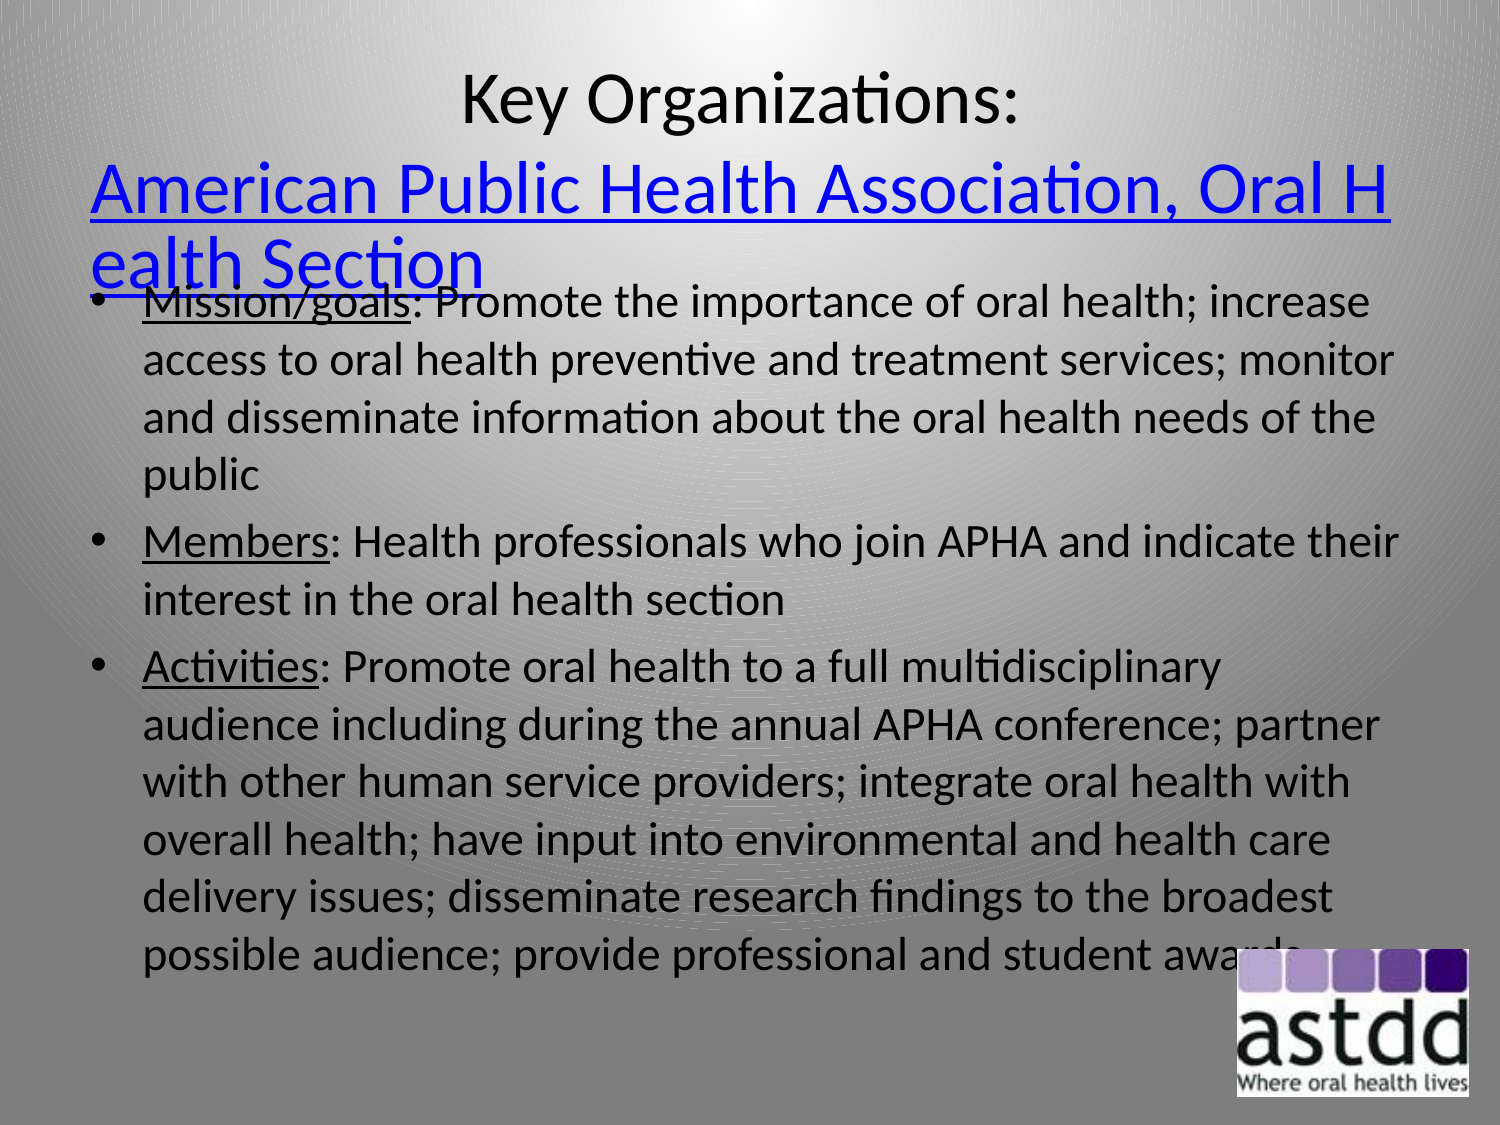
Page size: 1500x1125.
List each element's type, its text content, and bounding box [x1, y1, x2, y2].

title Key Organizations: American Public Health Association, Oral Health Section [75, 45, 1425, 233]
list Mission/goals: Promote the importance of oral health; increase access to oral health preventive and treatment services; monitor and disseminate information about the oral health needs of the public Members: Health professionals who join APHA and indicate their interest in the oral health section Activities: Promote oral health to a full multidisciplinary audience including during the annual APHA conference; partner with other human service providers; integrate oral health with overall health; have input into environmental and health care delivery issues; disseminate research findings to the broadest possible audience; provide professional and student awards. [75, 262, 1425, 1005]
picture [1237, 949, 1469, 1097]
